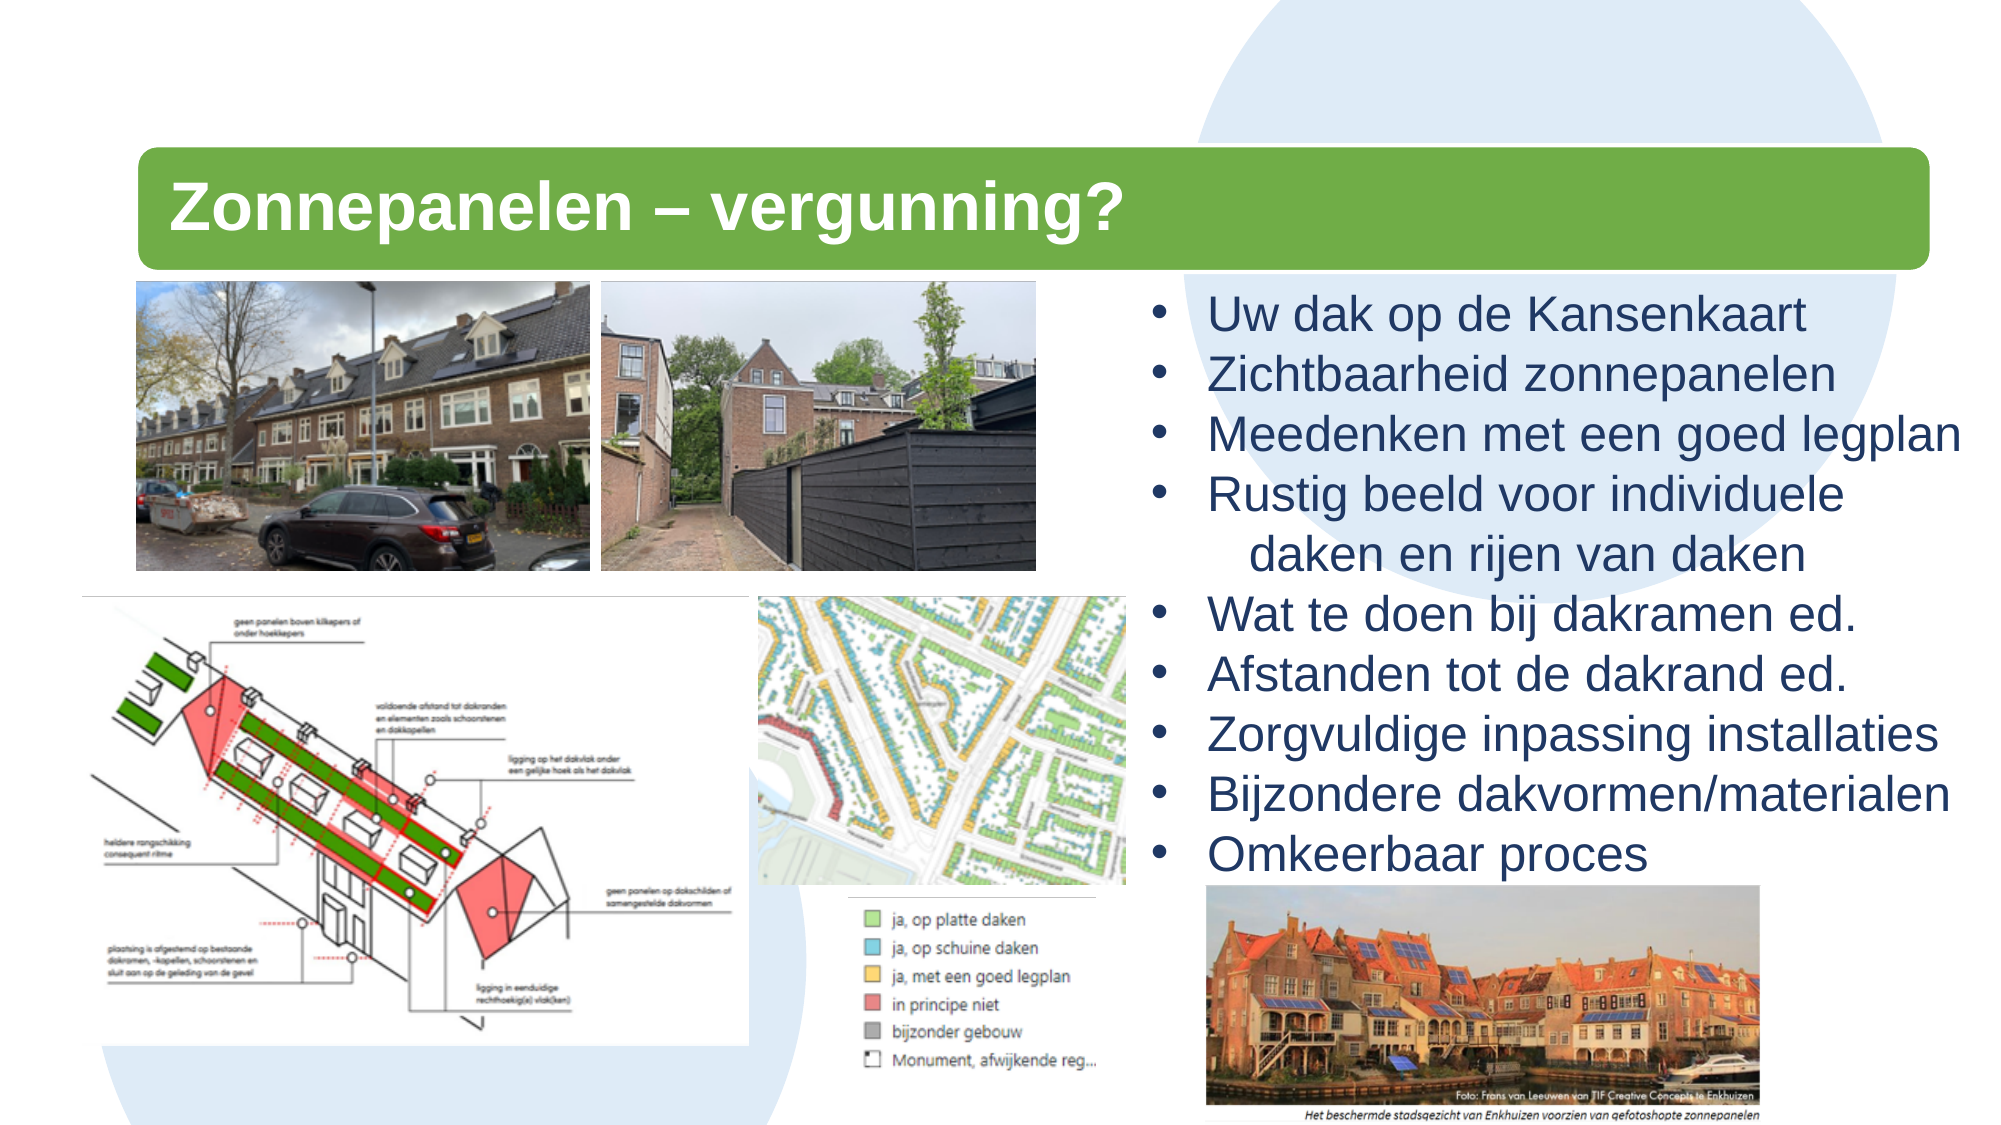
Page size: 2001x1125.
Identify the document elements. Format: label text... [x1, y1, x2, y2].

picture [1204, 884, 1761, 1125]
picture [135, 280, 590, 571]
text_box Uw dak op de Kansenkaart ​ Zichtbaarheid zonnepanelen​ Meedenken met een goed legplan​ Rustig beeld voor individuele daken en rijen van daken​ Wat te doen bij dakramen ed.​ Afstanden tot de dakrand ed.​ Zorgvuldige inpassing installaties ​ Bijzondere dakvormen/materialen​ Omkeerbaar proces [1135, 274, 2000, 916]
picture [601, 280, 1037, 571]
picture [848, 896, 1096, 1077]
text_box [135, 144, 1932, 276]
picture [82, 594, 749, 1046]
picture [758, 595, 1126, 885]
